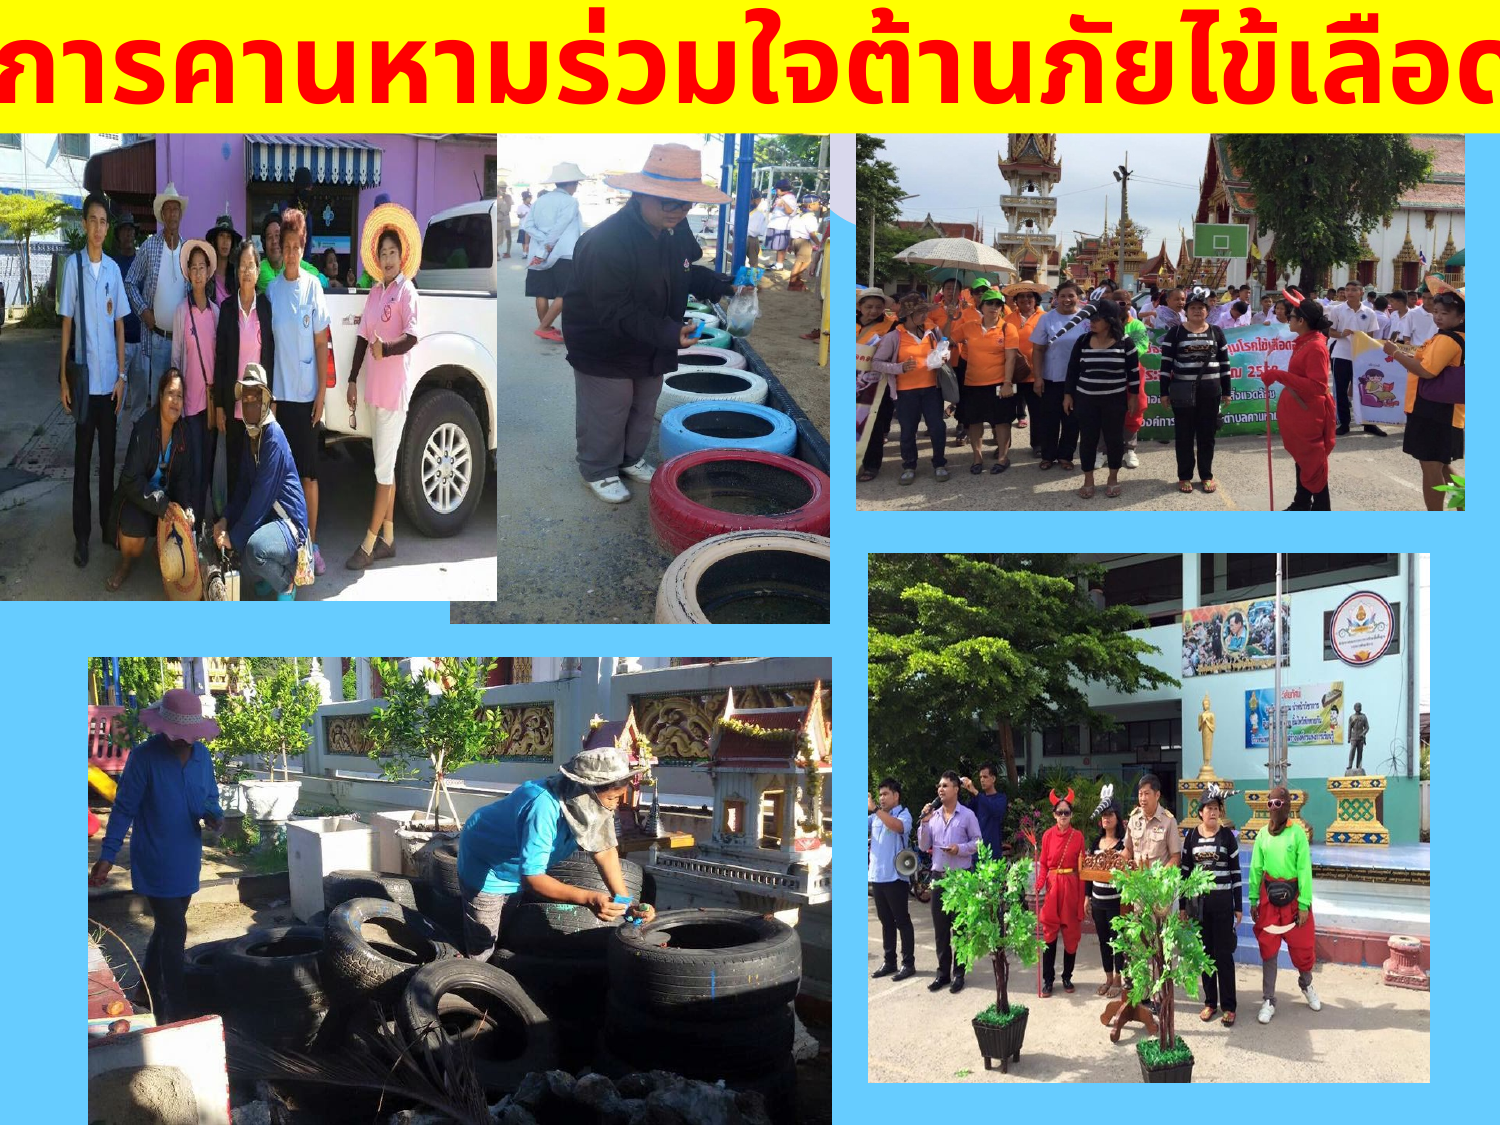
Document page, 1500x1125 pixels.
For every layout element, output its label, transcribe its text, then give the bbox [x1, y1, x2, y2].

picture [867, 553, 1430, 1083]
picture [0, 54, 830, 624]
picture [88, 656, 832, 1125]
text_box โครงการคานหามร่วมใจต้านภัยไข้เลือดออก [0, 0, 1500, 134]
picture [855, 89, 1465, 511]
